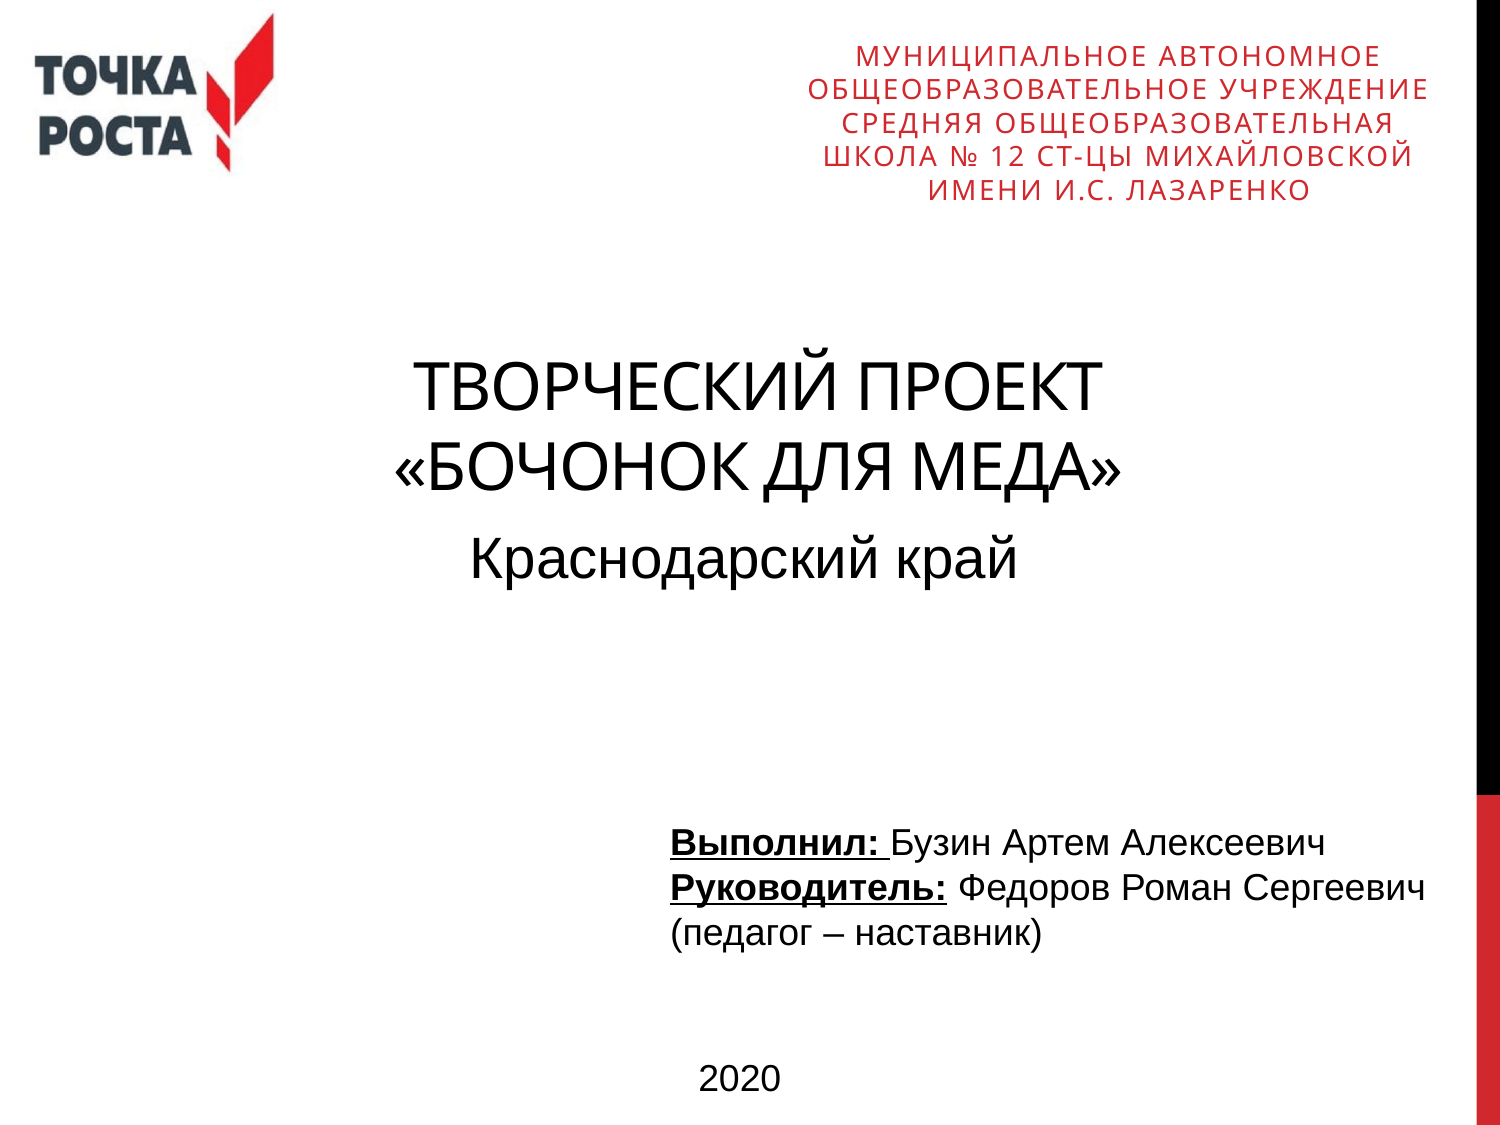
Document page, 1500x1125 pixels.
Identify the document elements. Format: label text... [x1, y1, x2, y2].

title Творческий проект «Бочонок для меда» [258, 290, 1259, 558]
subtitle муниципальное автономное общеобразовательное учреждение средняя общеобразовательная школа № 12 ст-цы Михайловской имени И.С. Лазаренко [785, 30, 1453, 217]
text_box Выполнил: Бузин Артем Алексеевич Руководитель: Федоров Роман Сергеевич (педагог – наставник) [655, 810, 1450, 961]
text_box 2020 [683, 1046, 797, 1107]
picture [0, 0, 295, 190]
text_box Краснодарский край [455, 513, 1051, 598]
